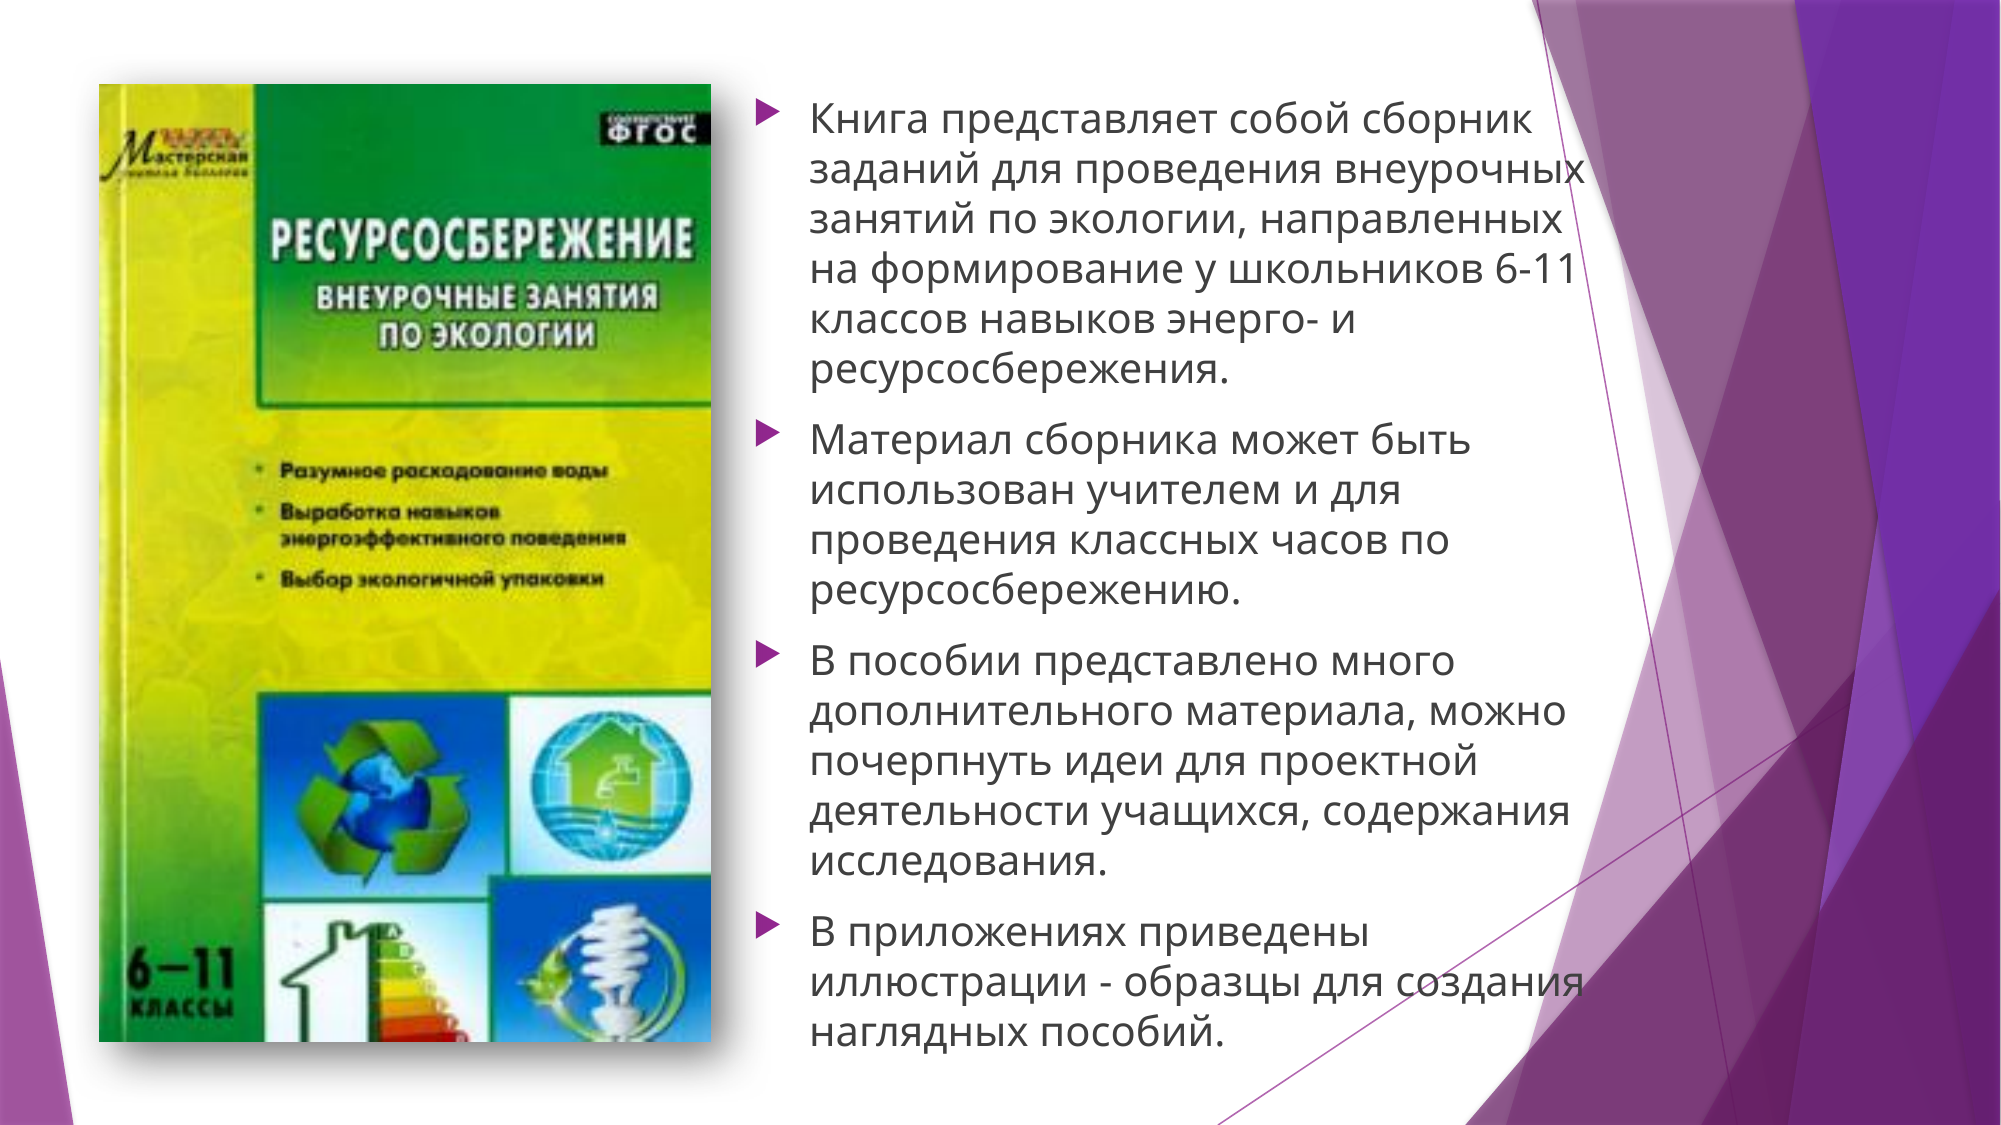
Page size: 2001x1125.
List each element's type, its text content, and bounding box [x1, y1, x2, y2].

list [99, 83, 712, 1042]
list Книга представляет собой сборник заданий для проведения внеурочных занятий по экологии, направленных на формирование у школьников 6-11 классов навыков энерго- и ресурсосбережения. Материал сборника может быть использован учителем и для проведения классных часов по ресурсосбережению. В пособии представлено много дополнительного материала, можно почерпнуть идеи для проектной деятельности учащихся, содержания исследования. В приложениях приведены иллюстрации - образцы для создания наглядных пособий. [743, 84, 1632, 1042]
